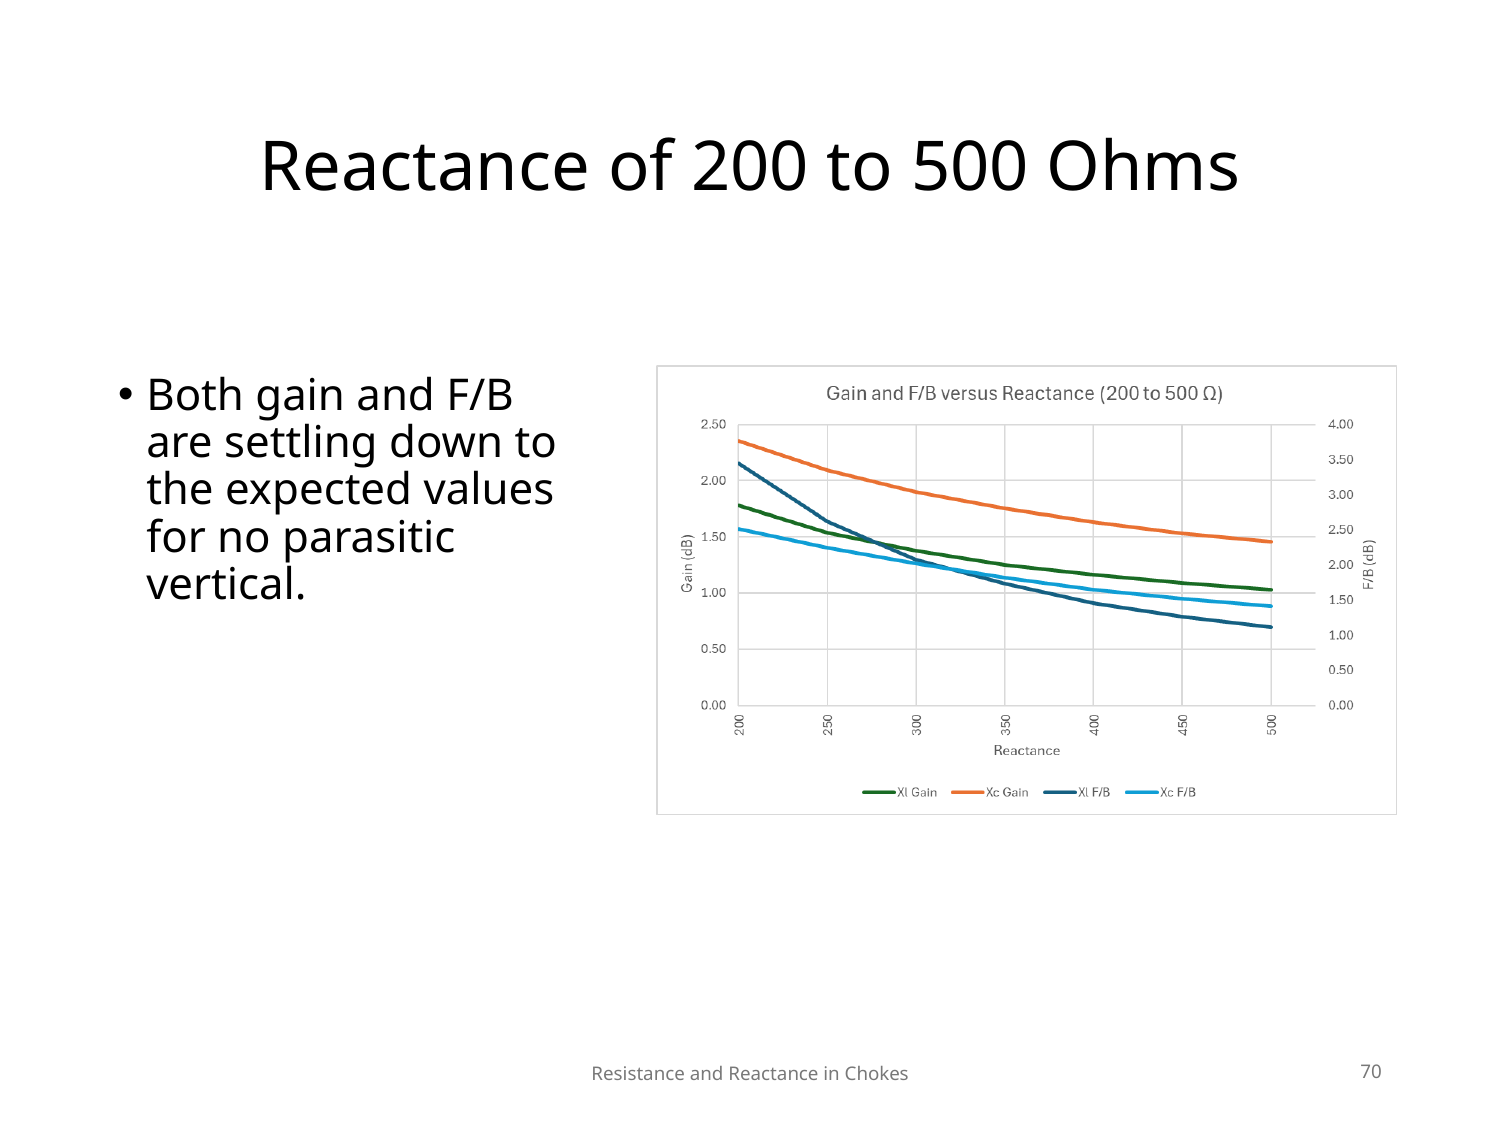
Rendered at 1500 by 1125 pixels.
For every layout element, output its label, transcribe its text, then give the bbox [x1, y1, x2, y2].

slide_number 70 [1059, 1042, 1397, 1103]
picture [655, 364, 1398, 815]
footer Resistance and Reactance in Chokes [496, 1042, 1004, 1103]
title Reactance of 200 to 500 Ohms [103, 59, 1397, 278]
list Both gain and F/B are settling down to the expected values for no parasitic vertical. [103, 365, 589, 901]
